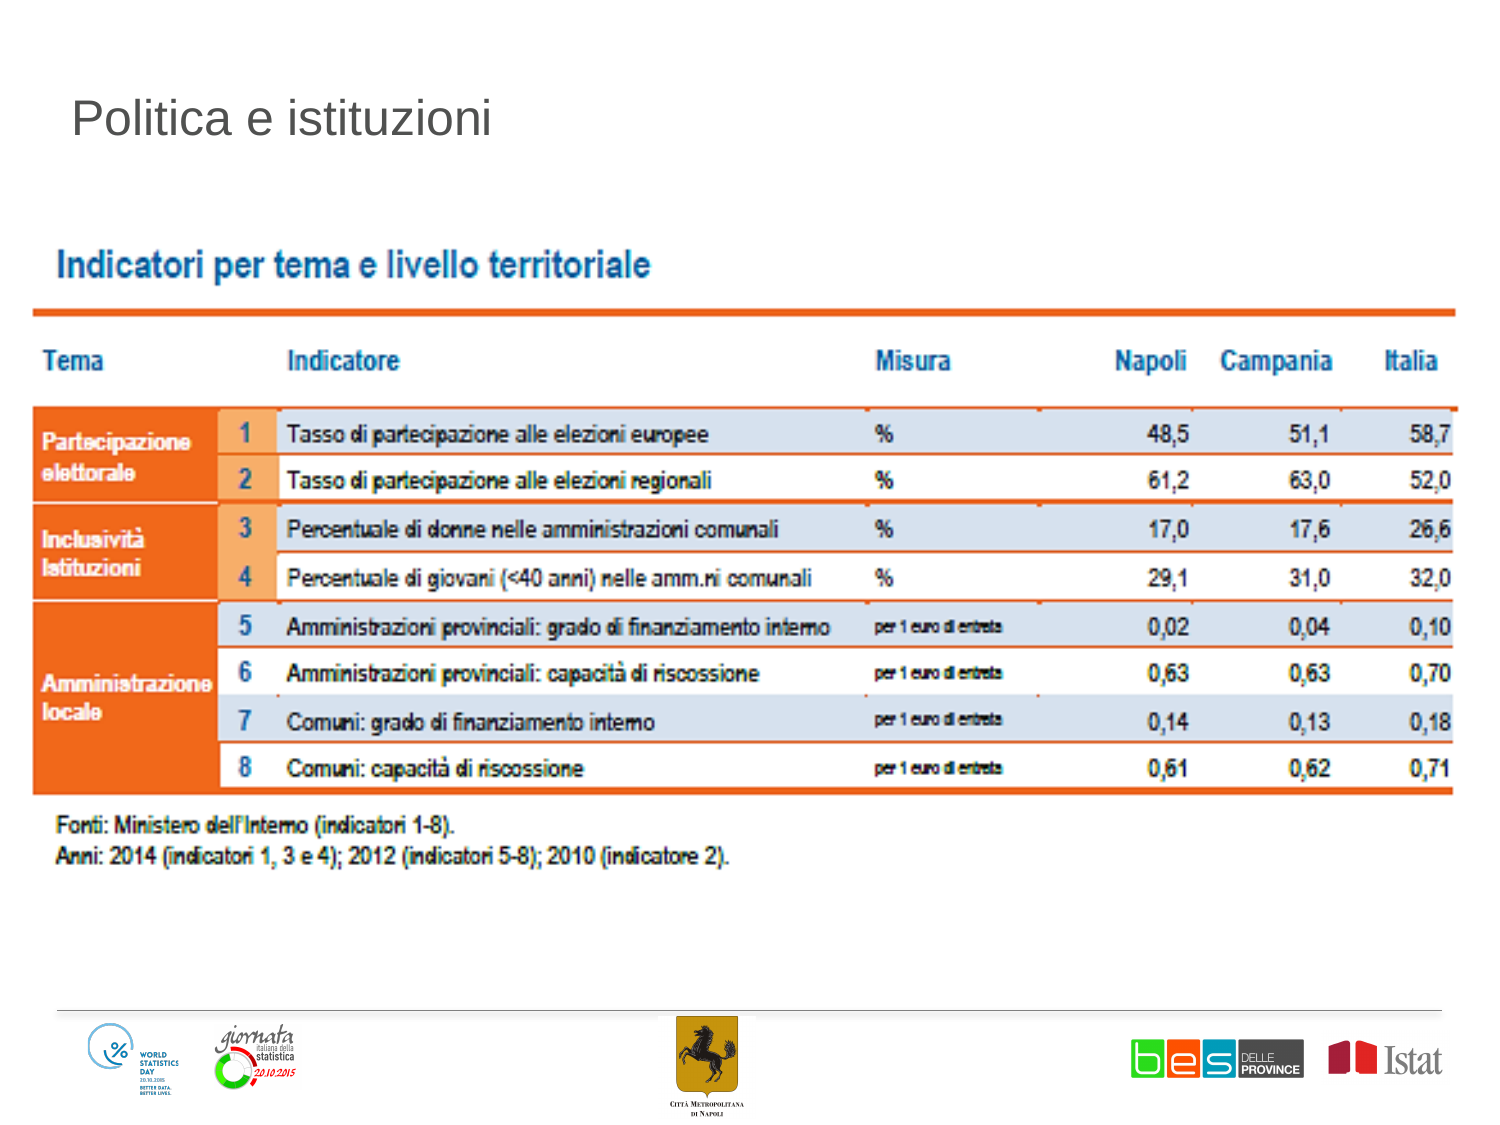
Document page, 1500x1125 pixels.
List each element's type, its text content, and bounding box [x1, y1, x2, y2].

picture [214, 1024, 302, 1090]
picture [658, 1016, 756, 1119]
picture [1130, 1037, 1305, 1079]
picture [26, 240, 1469, 883]
picture [1321, 1030, 1450, 1085]
text_box Politica e istituzioni [56, 77, 1202, 153]
